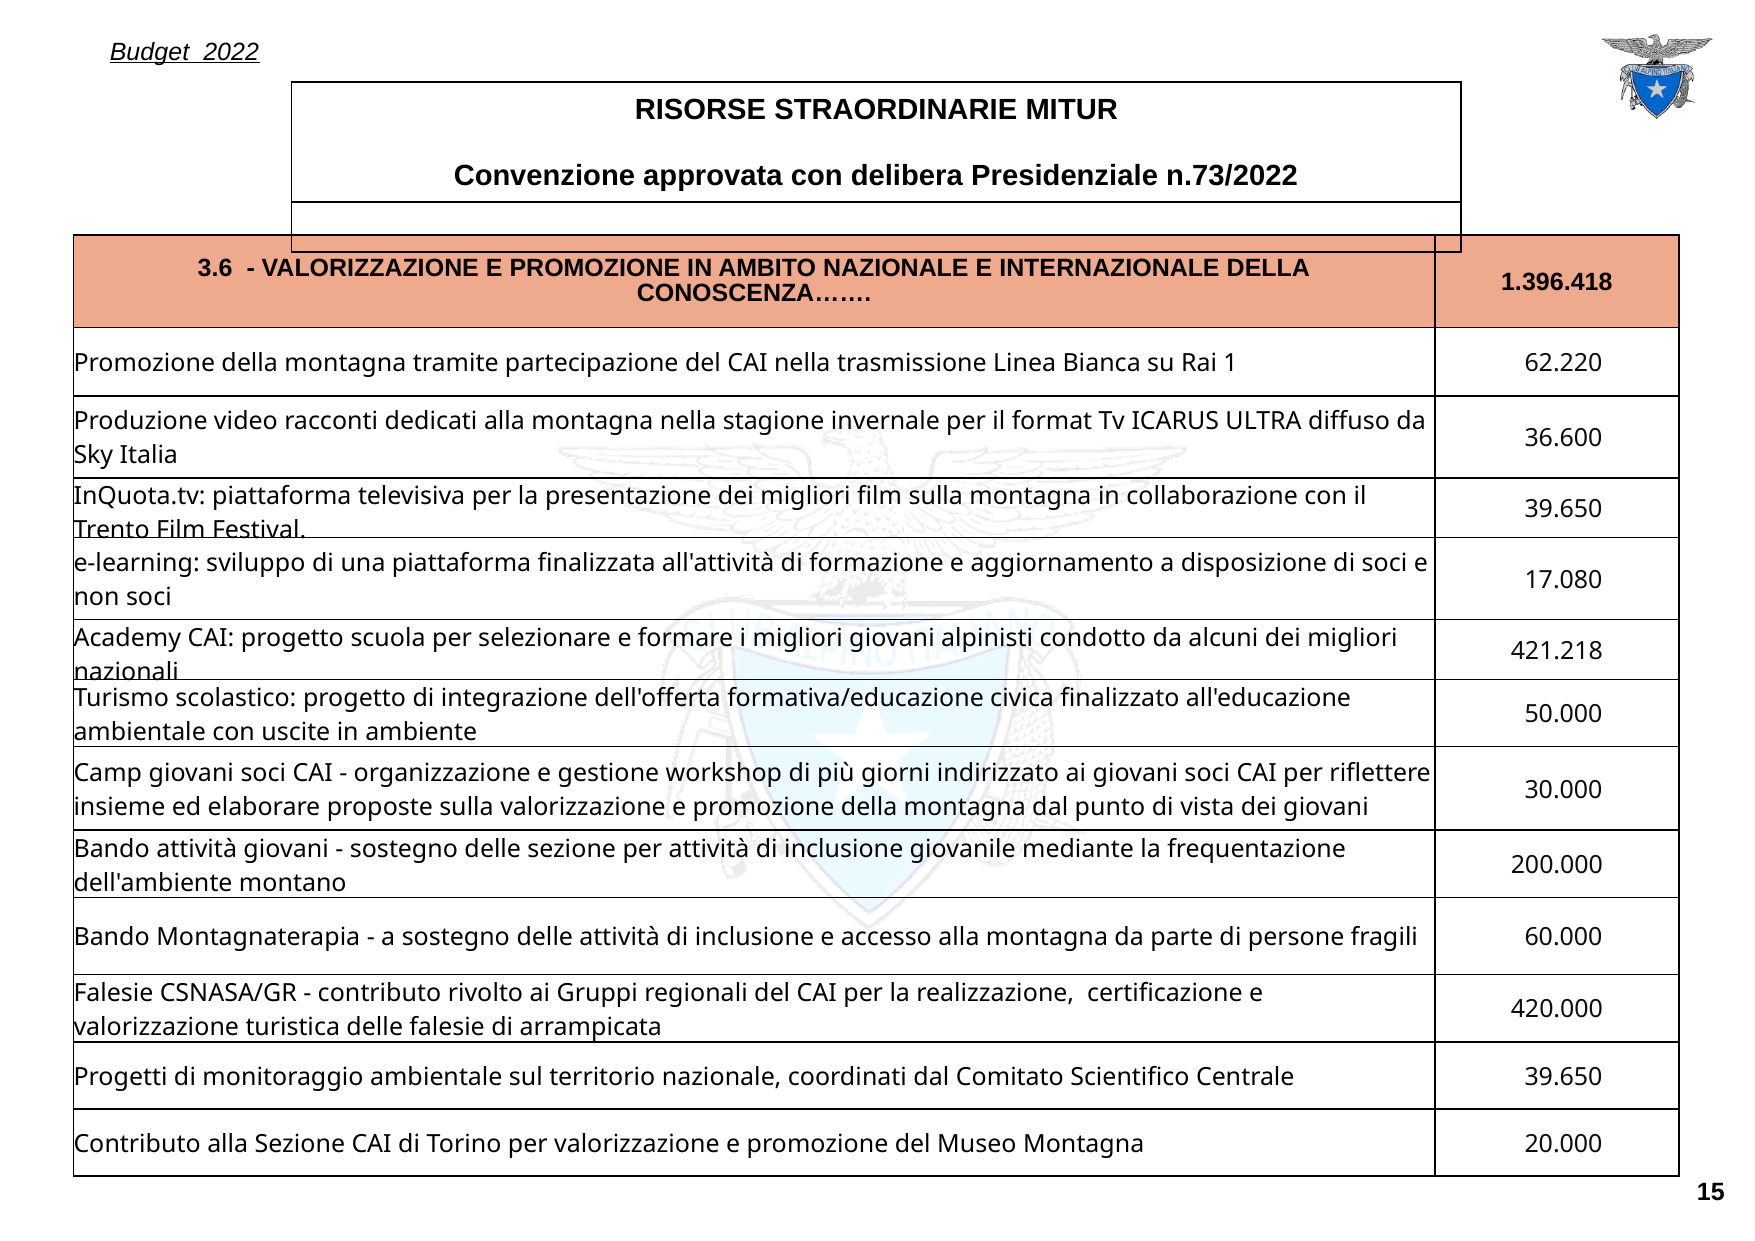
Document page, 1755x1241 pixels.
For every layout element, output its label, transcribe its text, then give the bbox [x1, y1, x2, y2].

table_cell Turismo scolastico: progetto di integrazione dell'offerta formativa/educazione civica finalizzato all'educazione ambientale con uscite in ambiente [1225, 680, 1434, 746]
table_cell InQuota.tv: piattaforma televisiva per la presentazione dei migliori film sulla montagna in collaborazione con il Trento Film Festival. [74, 479, 527, 537]
table_cell InQuota.tv: piattaforma televisiva per la presentazione dei migliori film sulla montagna in collaborazione con il Trento Film Festival. [1225, 479, 1434, 537]
table_cell Academy CAI: progetto scuola per selezionare e formare i migliori giovani alpinisti condotto da alcuni dei migliori nazionali [1225, 620, 1434, 679]
table_cell Academy CAI: progetto scuola per selezionare e formare i migliori giovani alpinisti condotto da alcuni dei migliori nazionali [74, 620, 527, 679]
table_cell e-learning: sviluppo di una piattaforma finalizzata all'attività di formazione e aggiornamento a disposizione di soci e non soci [74, 538, 527, 619]
table_header RISORSE STRAORDINARIE MITUR Convenzione approvata con delibera Presidenziale n.73/2022 [292, 83, 1460, 201]
table_cell Produzione video racconti dedicati alla montagna nella stagione invernale per il format Tv ICARUS ULTRA diffuso da Sky Italia [1225, 397, 1434, 477]
table_cell Bando attività giovani - sostegno delle sezione per attività di inclusione giovanile mediante la frequentazione dell'ambiente montano [1225, 831, 1434, 897]
table_cell 39.650 [1436, 479, 1678, 537]
table_cell Bando Montagnaterapia - a sostegno delle attività di inclusione e accesso alla montagna da parte di persone fragili [1225, 898, 1434, 974]
text_box Budget 2022 [36, 27, 333, 73]
table_cell 420.000 [1436, 975, 1678, 1041]
table_cell Bando attività giovani - sostegno delle sezione per attività di inclusione giovanile mediante la frequentazione dell'ambiente montano [74, 831, 527, 897]
table_cell e-learning: sviluppo di una piattaforma finalizzata all'attività di formazione e aggiornamento a disposizione di soci e non soci [1225, 538, 1434, 619]
table_cell 17.080 [1436, 538, 1678, 619]
picture [532, 390, 1221, 990]
table_cell 200.000 [1436, 831, 1678, 897]
table_cell 50.000 [1436, 680, 1678, 746]
table_header 1.396.418 [1436, 236, 1678, 327]
table_cell 36.600 [1436, 397, 1678, 477]
table_cell 20.000 [1436, 1110, 1678, 1175]
table_cell Produzione video racconti dedicati alla montagna nella stagione invernale per il format Tv ICARUS ULTRA diffuso da Sky Italia [74, 397, 527, 477]
table_cell 39.650 [1436, 1043, 1678, 1108]
table_cell Contributo alla Sezione CAI di Torino per valorizzazione e promozione del Museo Montagna [74, 1110, 1434, 1175]
table_cell 62.220 [1436, 328, 1678, 395]
table_cell Camp giovani soci CAI - organizzazione e gestione workshop di più giorni indirizzato ai giovani soci CAI per riflettere insieme ed elaborare proposte sulla valorizzazione e promozione della montagna dal punto di vista dei giovani [1225, 747, 1434, 829]
picture [1597, 29, 1718, 128]
table_cell [292, 203, 1460, 251]
table_cell Camp giovani soci CAI - organizzazione e gestione workshop di più giorni indirizzato ai giovani soci CAI per riflettere insieme ed elaborare proposte sulla valorizzazione e promozione della montagna dal punto di vista dei giovani [74, 747, 527, 829]
table_cell Bando Montagnaterapia - a sostegno delle attività di inclusione e accesso alla montagna da parte di persone fragili [74, 898, 527, 974]
table_cell Turismo scolastico: progetto di integrazione dell'offerta formativa/educazione civica finalizzato all'educazione ambientale con uscite in ambiente [74, 680, 527, 746]
table_header 3.6 - VALORIZZAZIONE E PROMOZIONE IN AMBITO NAZIONALE E INTERNAZIONALE DELLA CONOSCENZA……. [74, 236, 1434, 327]
text_box 15 [1681, 1167, 1753, 1213]
table_cell 421.218 [1436, 620, 1678, 679]
table_cell 60.000 [1436, 898, 1678, 974]
table_cell Falesie CSNASA/GR - contributo rivolto ai Gruppi regionali del CAI per la realizzazione, certificazione e valorizzazione turistica delle falesie di arrampicata [74, 975, 1434, 1041]
table_cell Promozione della montagna tramite partecipazione del CAI nella trasmissione Linea Bianca su Rai 1 [74, 328, 1434, 395]
table_cell Progetti di monitoraggio ambientale sul territorio nazionale, coordinati dal Comitato Scientifico Centrale [74, 1043, 1434, 1108]
table_cell 30.000 [1436, 747, 1678, 829]
